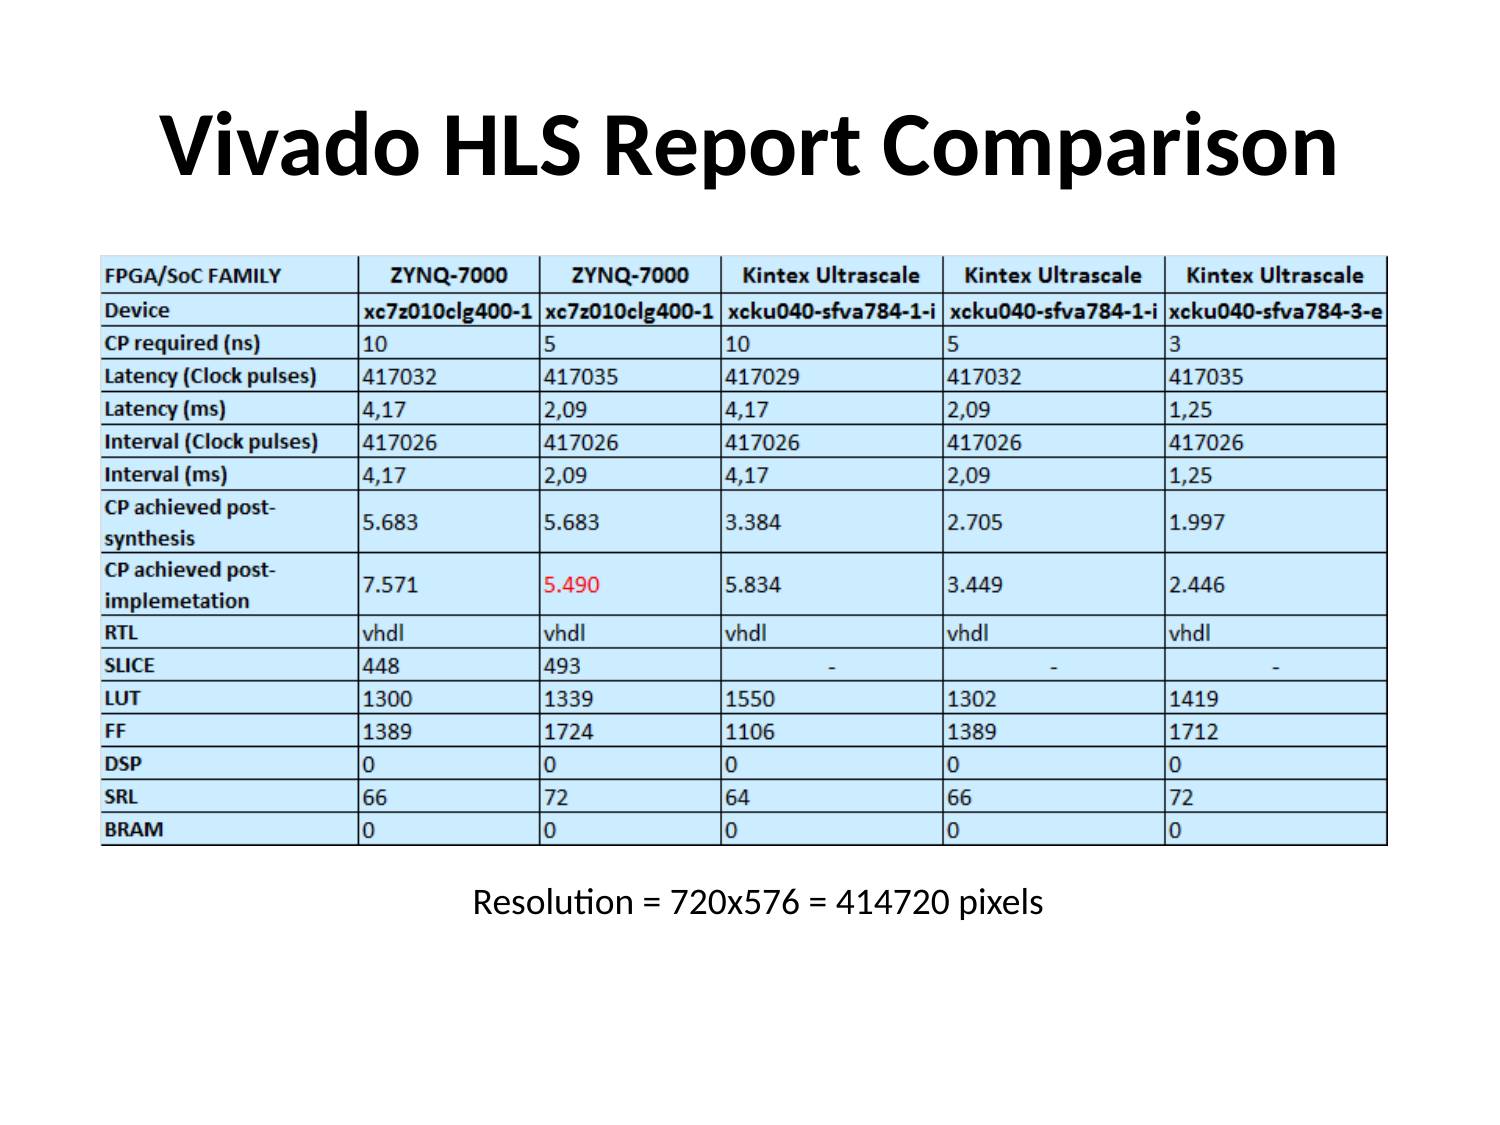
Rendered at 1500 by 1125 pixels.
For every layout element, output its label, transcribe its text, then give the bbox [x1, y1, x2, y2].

text_box Resolution = 720x576 = 414720 pixels [457, 869, 1060, 930]
title Vivado HLS Report Comparison [75, 45, 1425, 233]
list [100, 255, 1389, 847]
